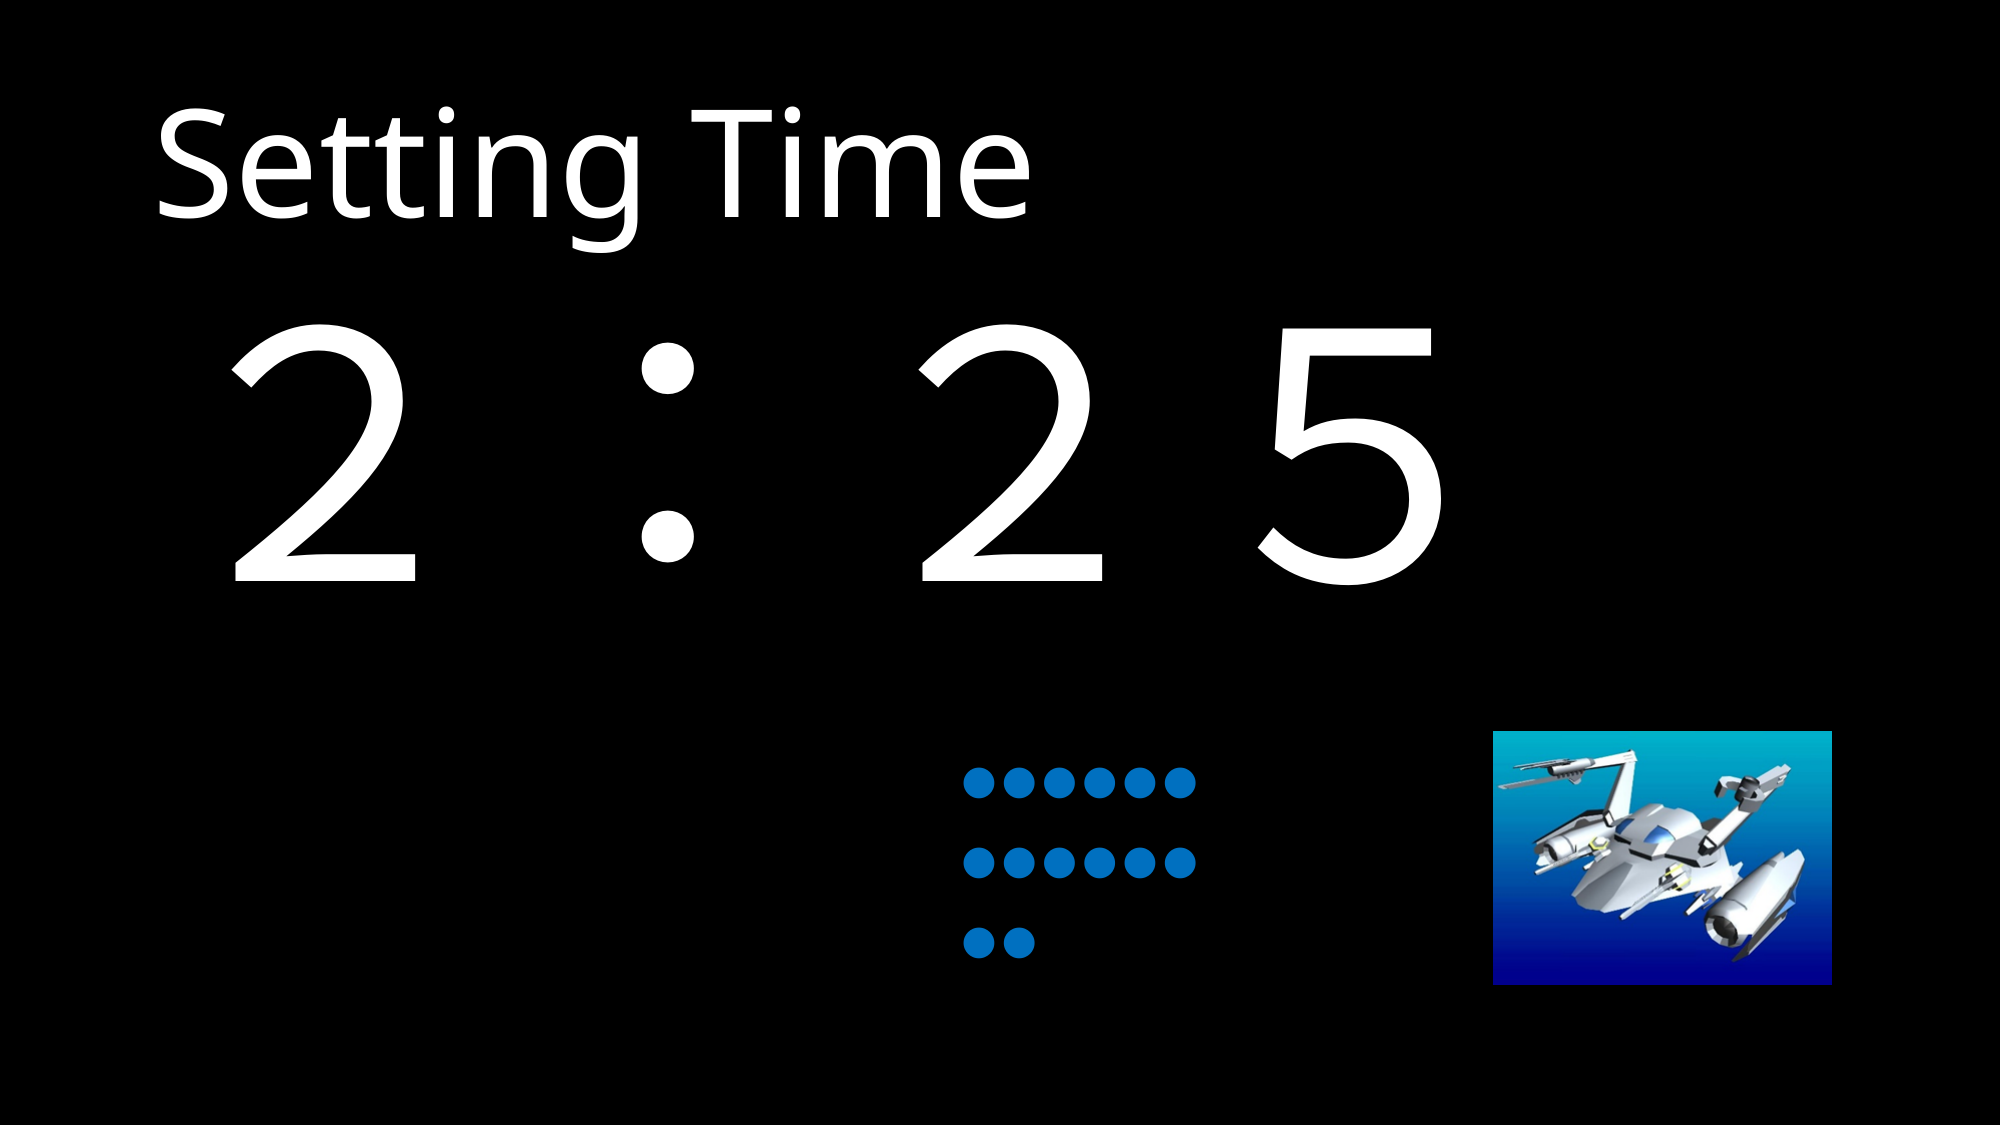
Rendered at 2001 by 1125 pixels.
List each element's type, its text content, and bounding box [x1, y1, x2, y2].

text_box ●●●●●● ●●●●●● ●● [944, 728, 1390, 984]
list ２：２５ [137, 277, 1610, 806]
title Setting Time [137, 59, 1863, 278]
picture [1493, 731, 1832, 985]
